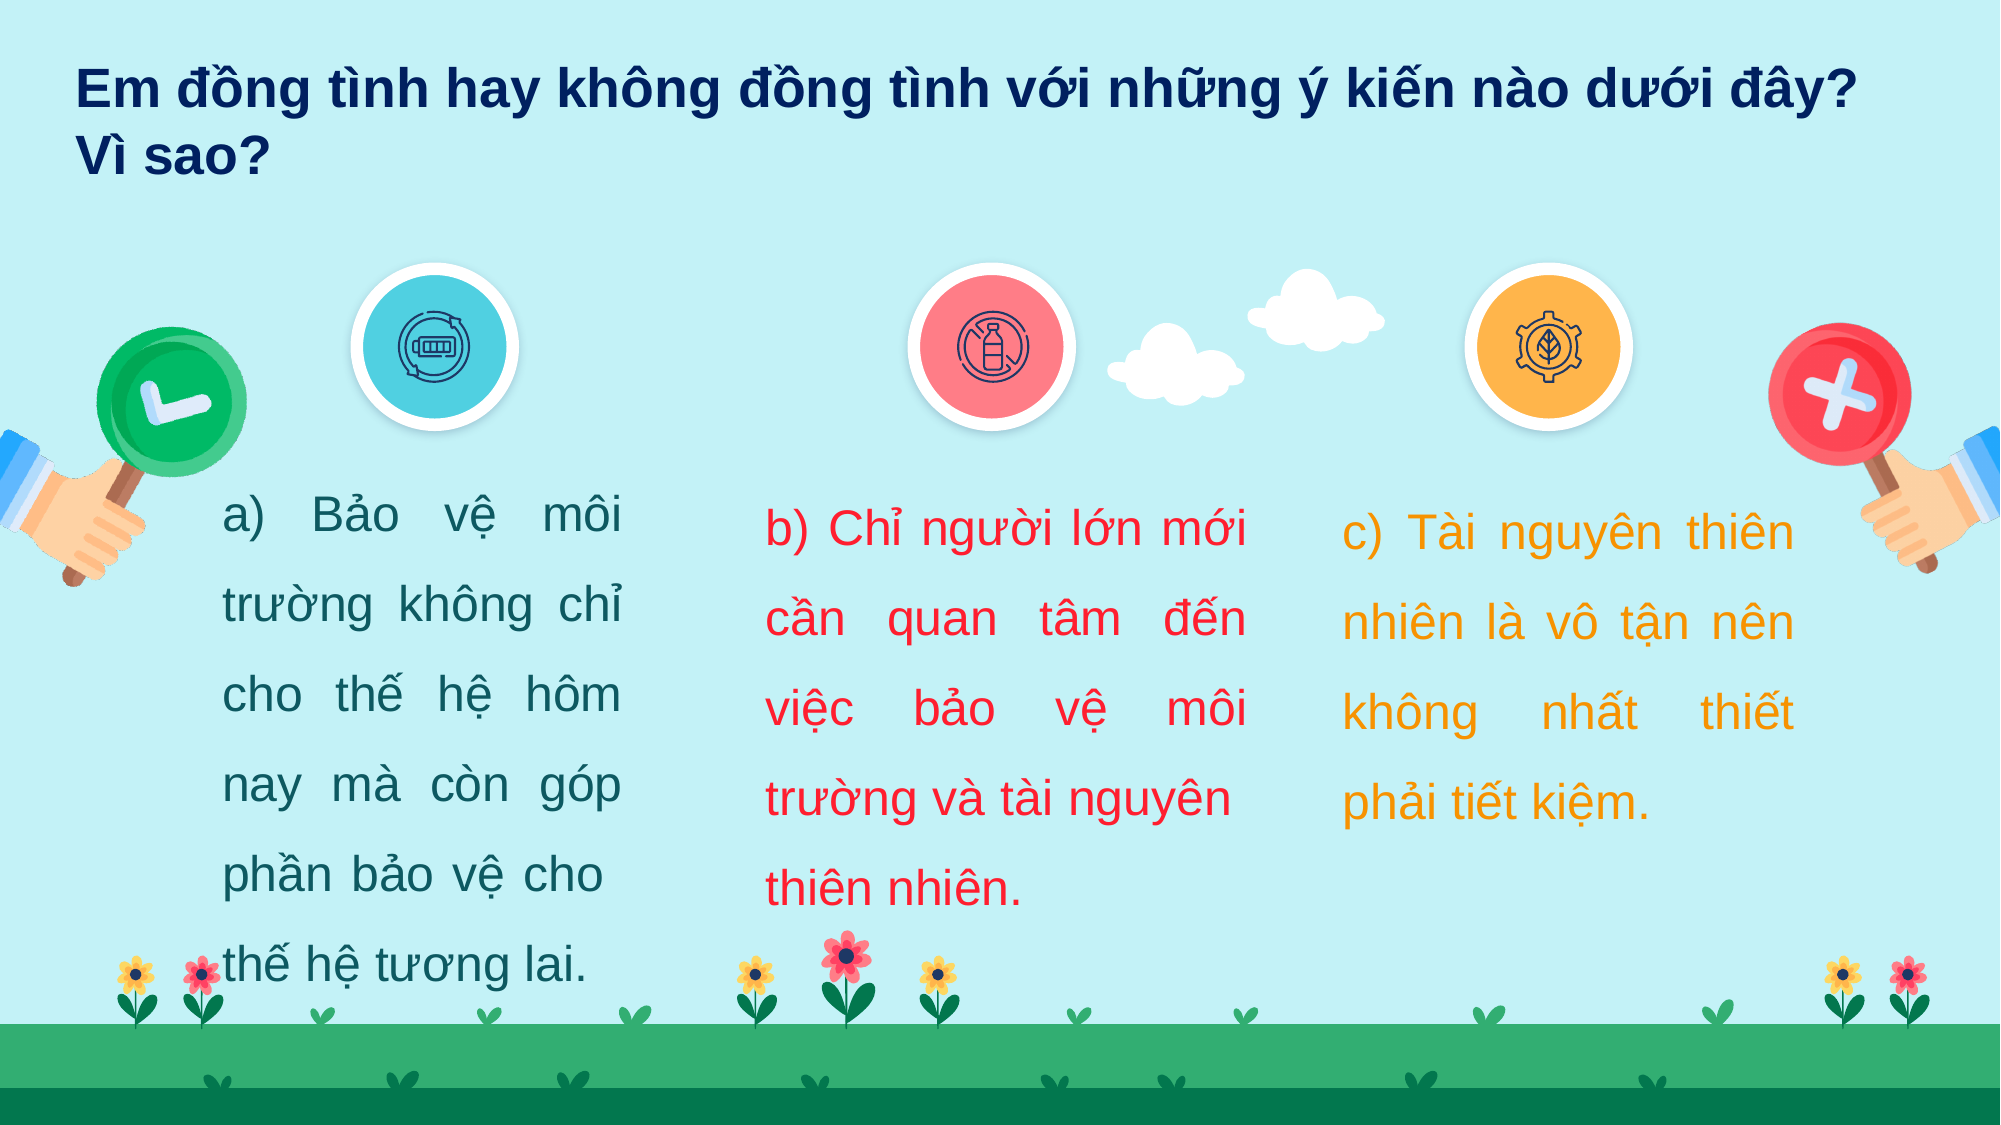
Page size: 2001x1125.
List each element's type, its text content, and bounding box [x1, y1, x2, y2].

picture [1711, 258, 2000, 621]
picture [0, 253, 308, 641]
text_box a) Bảo vệ môi trường không chỉ cho thế hệ hôm nay mà còn góp phần bảo vệ cho thế hệ tương lai. [207, 444, 638, 999]
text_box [395, 310, 474, 384]
text_box [356, 268, 513, 425]
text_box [1514, 310, 1583, 384]
text_box c) Tài nguyên thiên nhiên là vô tận nên không nhất thiết phải tiết kiệm. [1328, 462, 1811, 838]
text_box Em đồng tình hay không đồng tình với những ý kiến nào dưới đây? Vì sao? [60, 44, 1940, 193]
text_box b) Chỉ người lớn mới cần quan tâm đến việc bảo vệ môi trường và tài nguyên thiên nhiên. [750, 457, 1262, 923]
text_box [913, 268, 1070, 425]
text_box [1470, 268, 1627, 425]
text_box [1106, 268, 1387, 406]
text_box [952, 310, 1032, 384]
